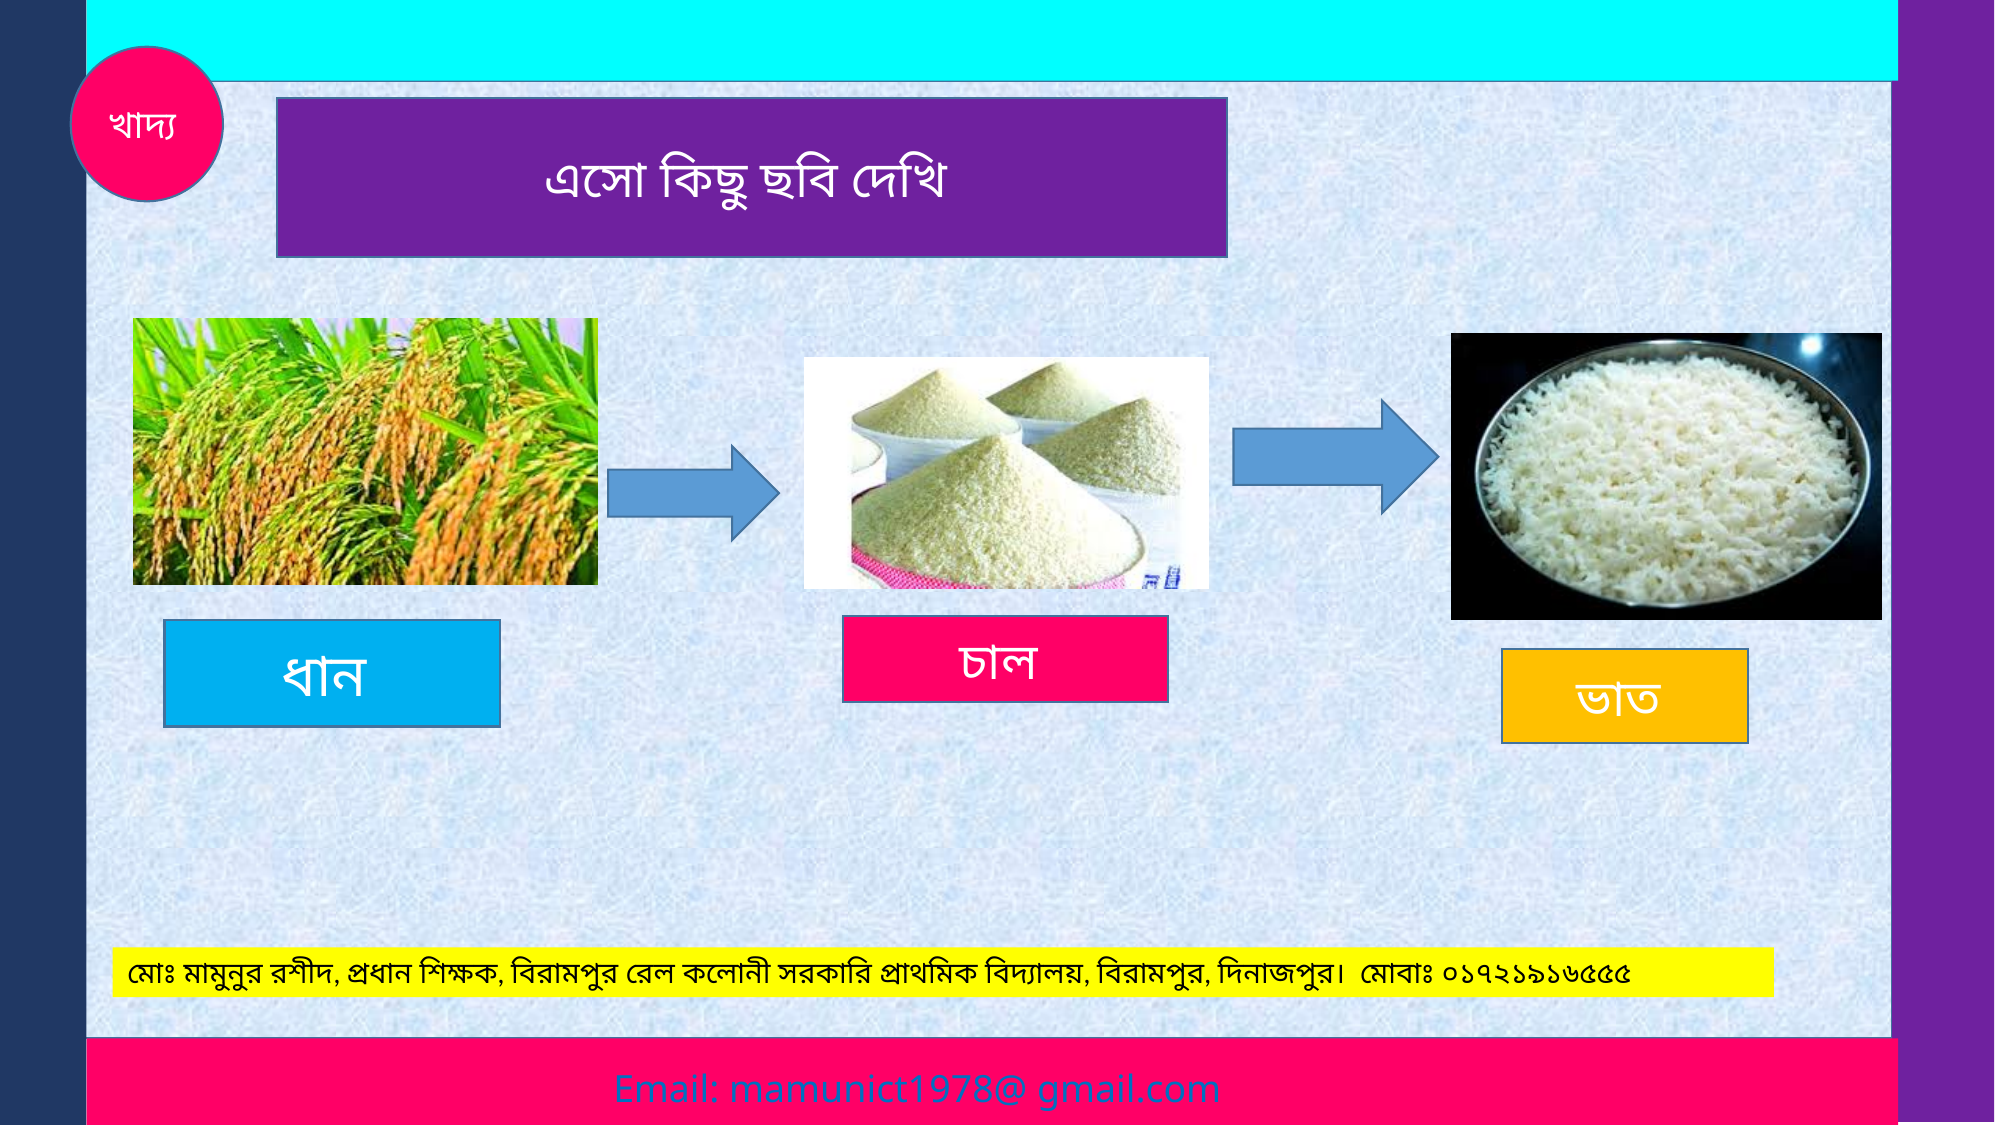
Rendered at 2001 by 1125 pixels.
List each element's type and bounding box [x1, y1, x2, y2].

text_box [0, 0, 1995, 1125]
picture [1451, 333, 1882, 620]
picture [133, 318, 598, 585]
picture [804, 357, 1209, 589]
